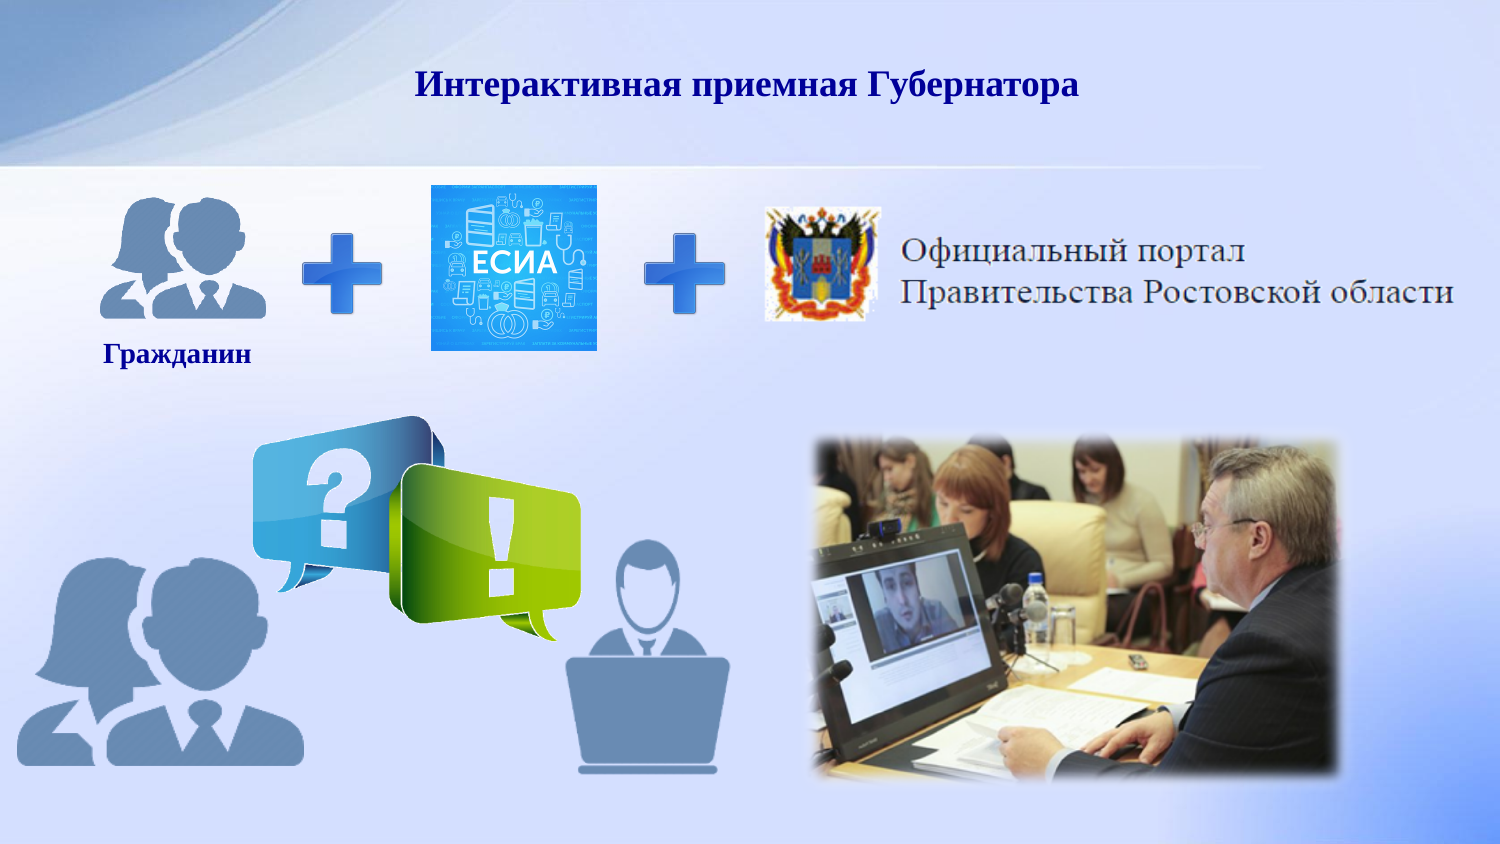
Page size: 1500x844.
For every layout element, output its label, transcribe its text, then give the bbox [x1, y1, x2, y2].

picture [0, 0, 1500, 844]
text_box Гражданин [88, 327, 278, 378]
text_box Интерактивная приемная Губернатора [53, 51, 1442, 112]
